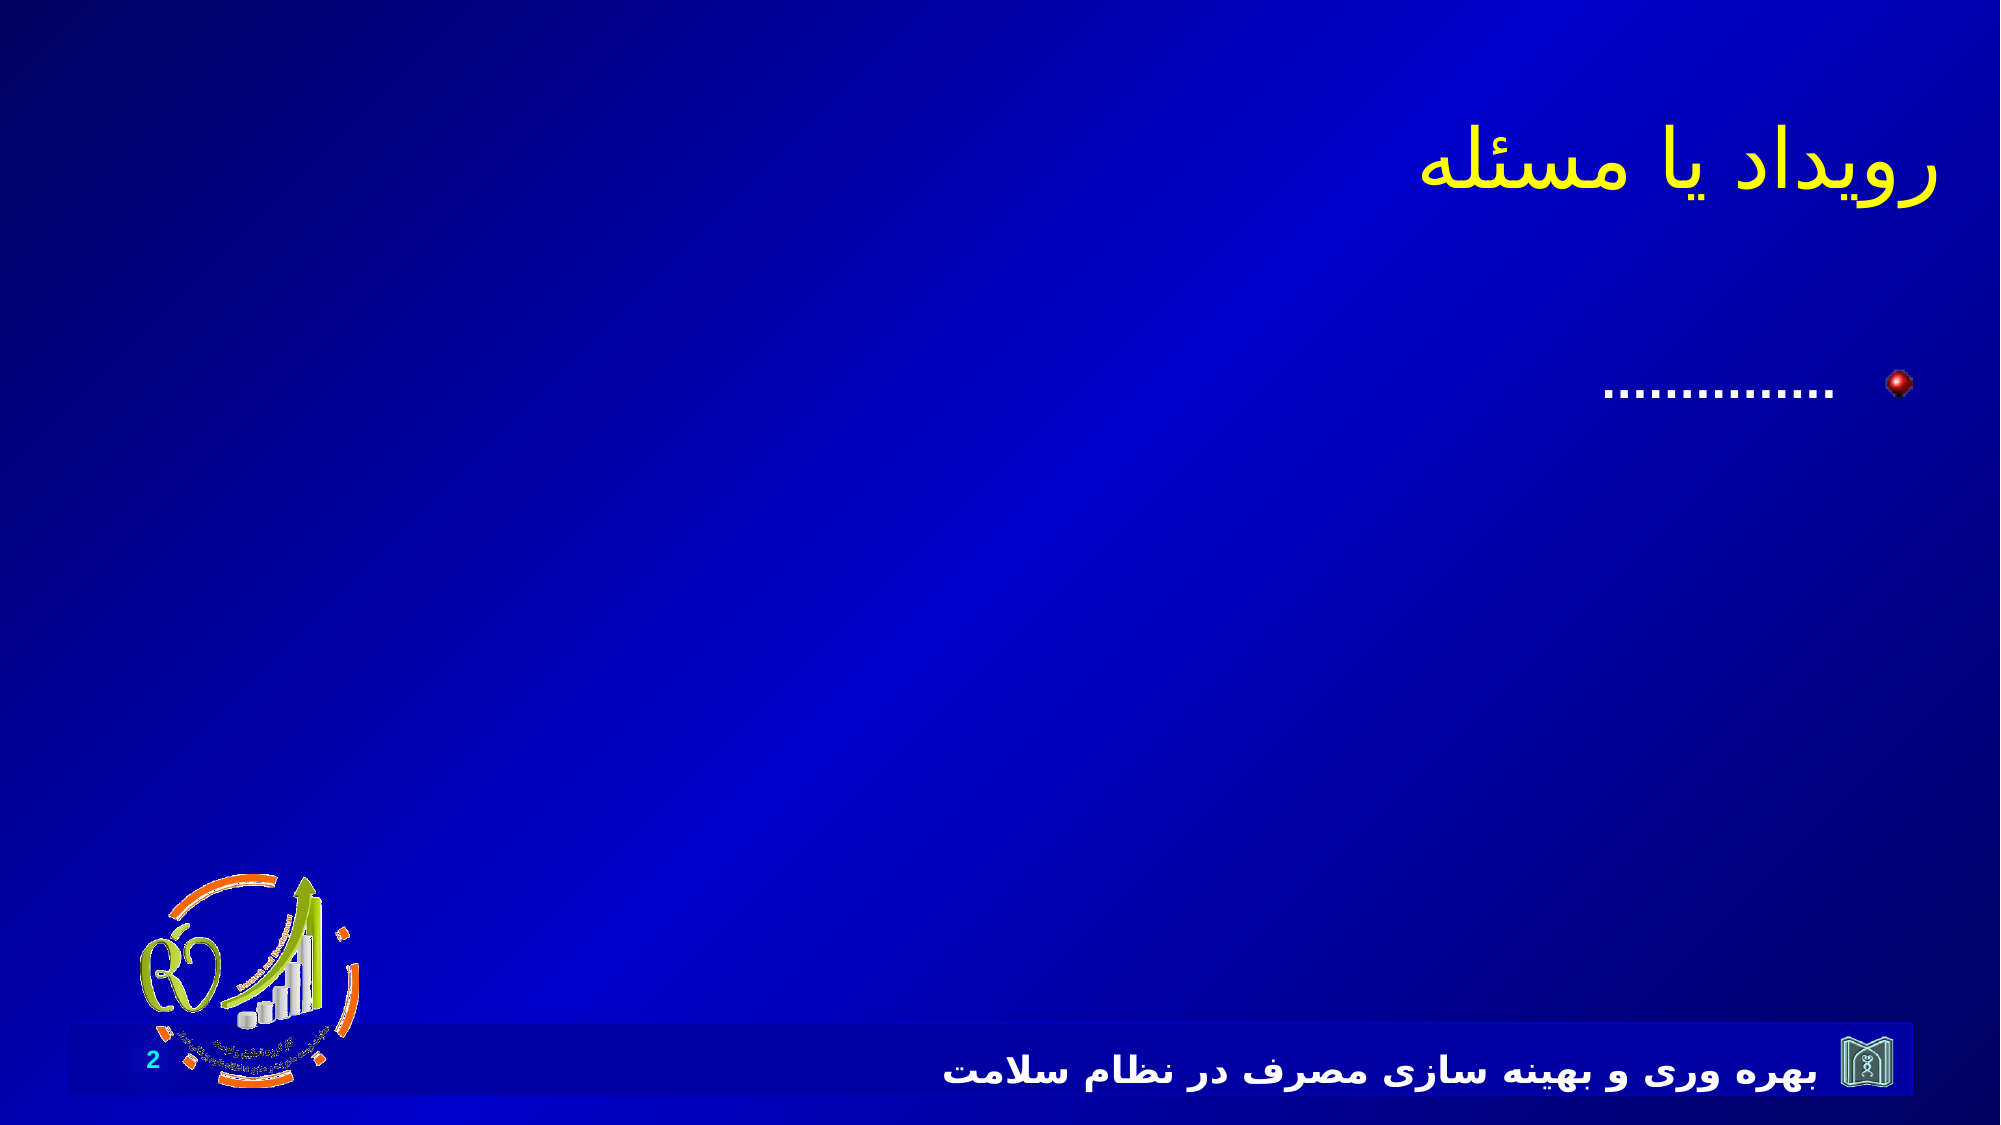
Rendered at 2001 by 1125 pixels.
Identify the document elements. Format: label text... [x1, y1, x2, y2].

picture [139, 874, 359, 1088]
picture [1882, 366, 1913, 397]
text_box رویداد یا مسئله [1318, 47, 1957, 260]
text_box ............... [102, 296, 1912, 437]
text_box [67, 1022, 1913, 1100]
